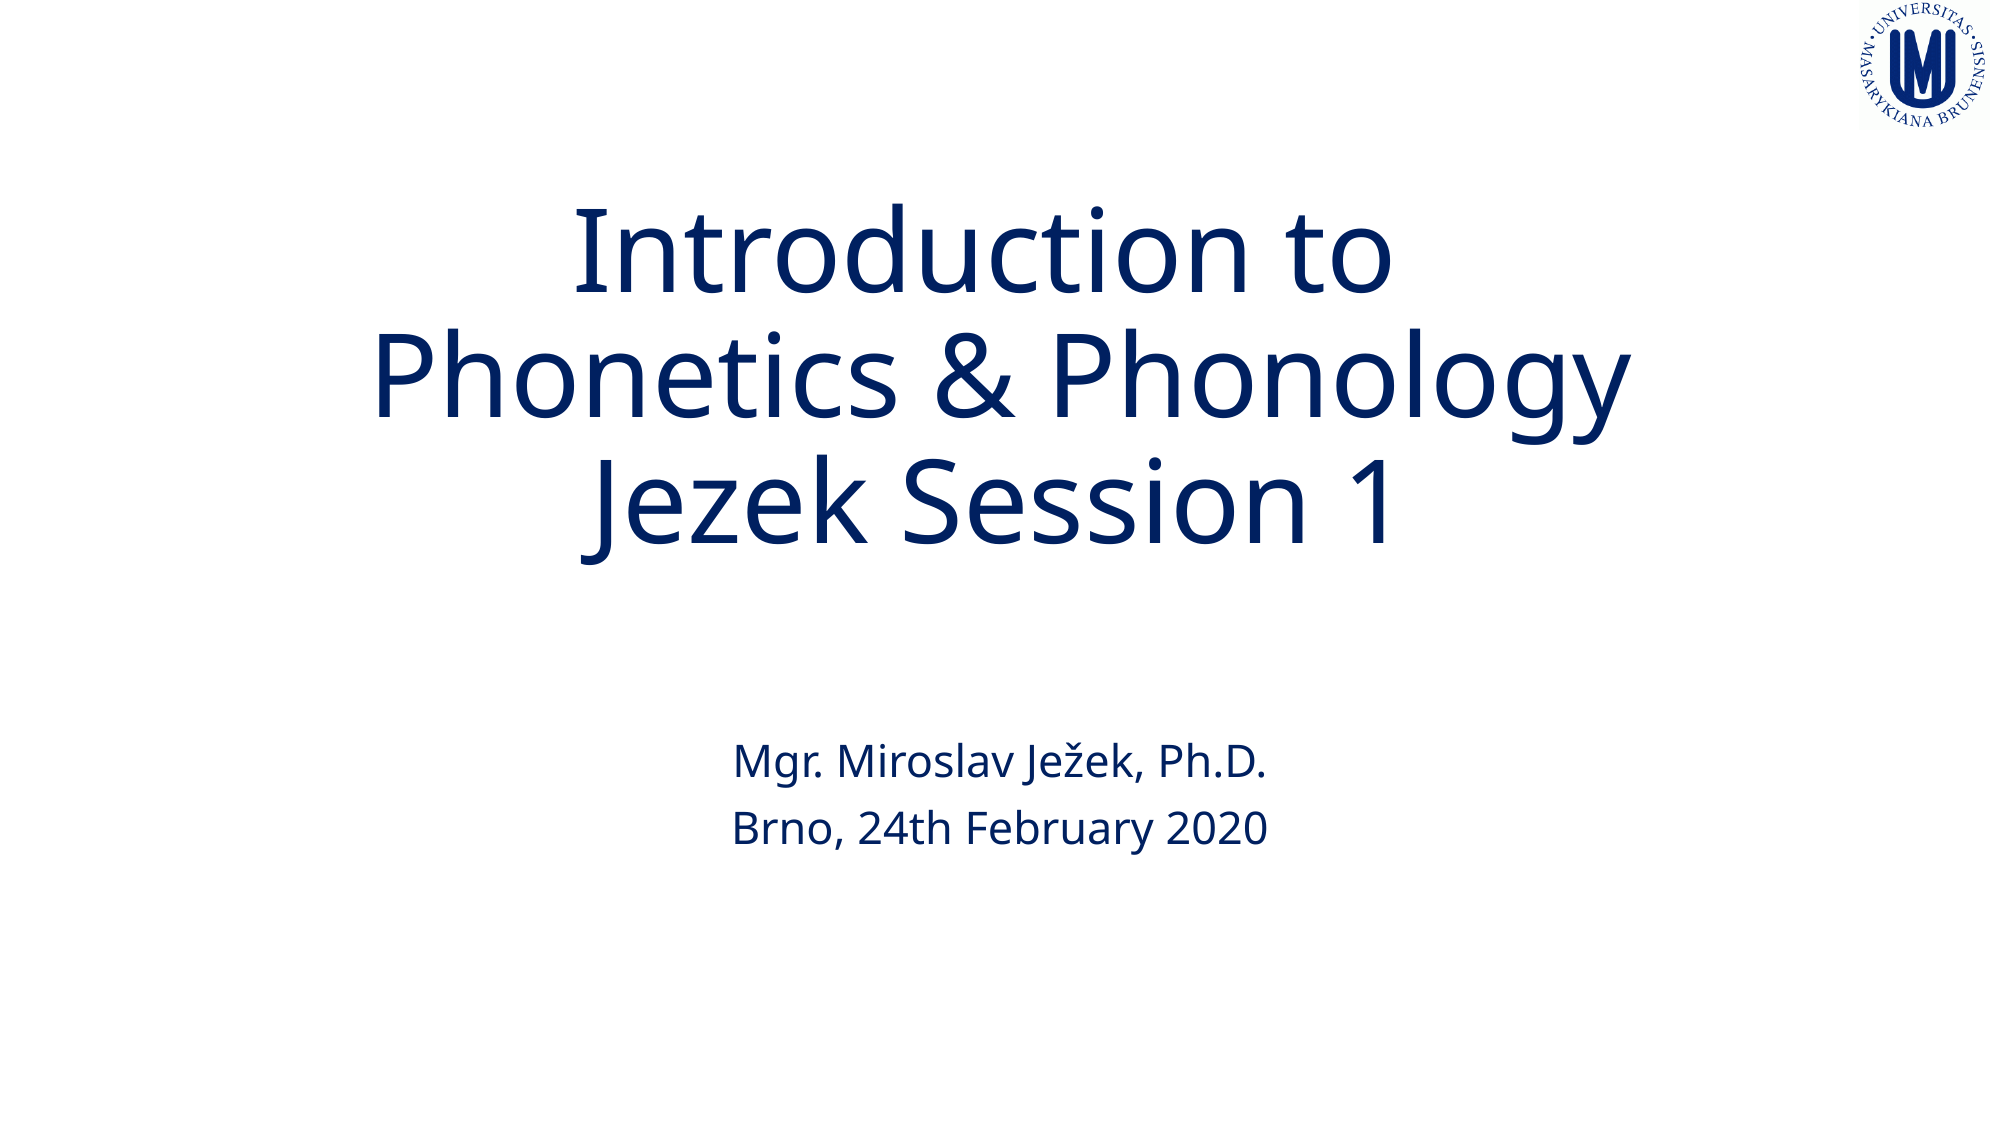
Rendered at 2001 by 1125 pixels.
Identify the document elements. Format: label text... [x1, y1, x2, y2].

subtitle Mgr. Miroslav Ježek, Ph.D. Brno, 24th February 2020 [249, 590, 1750, 863]
title Introduction to Phonetics & Phonology Jezek Session 1 [249, 184, 1750, 576]
picture [1859, 0, 1990, 130]
